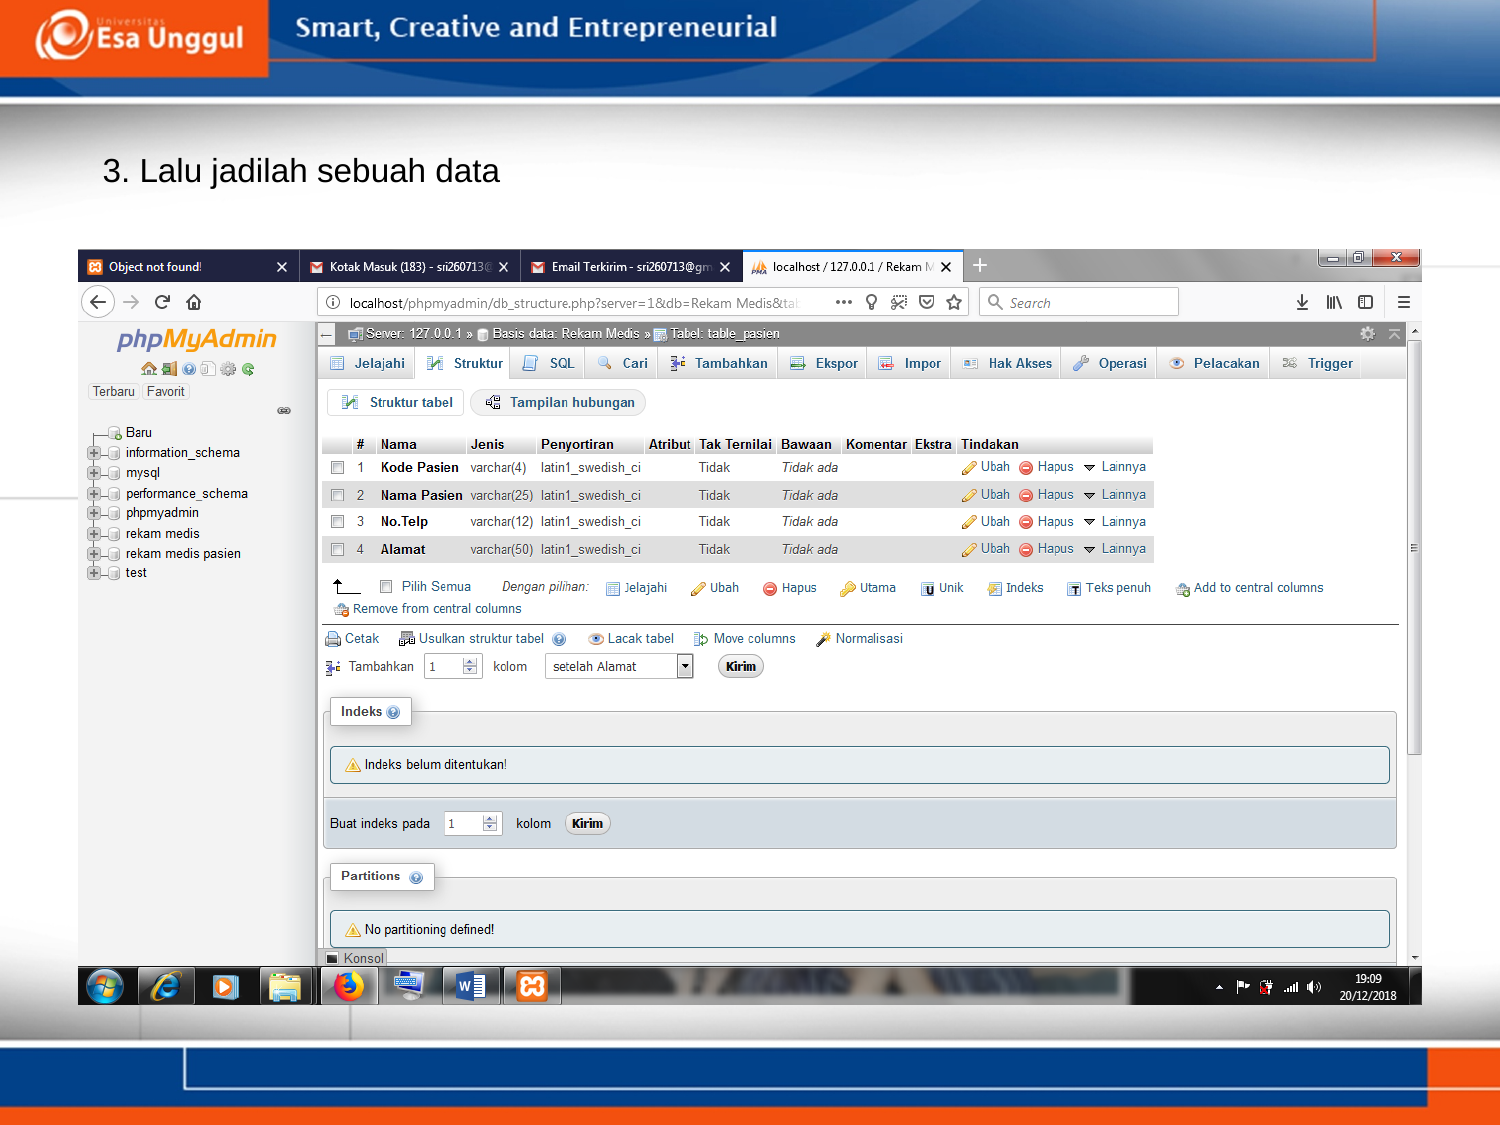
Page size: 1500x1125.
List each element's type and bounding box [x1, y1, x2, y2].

list [78, 249, 1422, 1005]
picture [0, 0, 1500, 1125]
